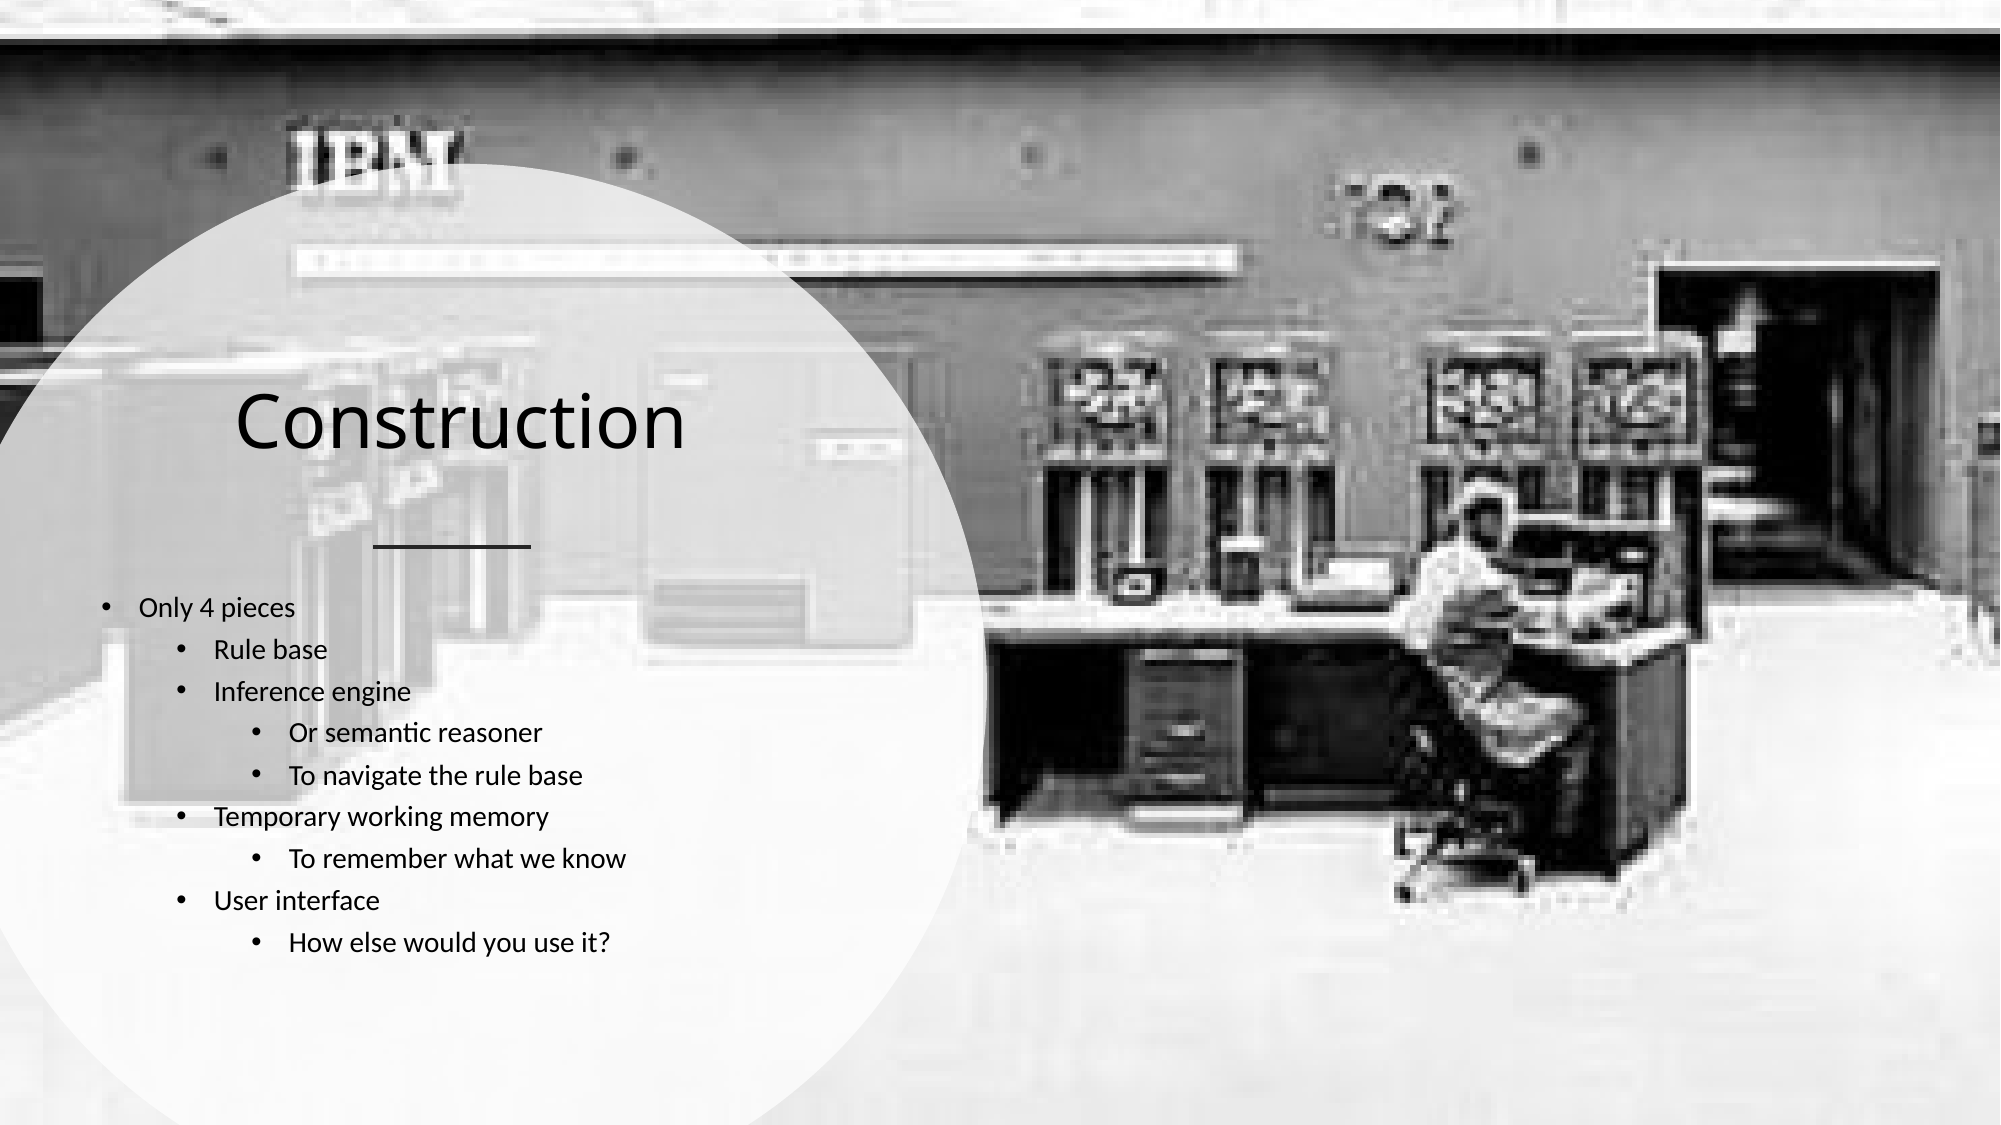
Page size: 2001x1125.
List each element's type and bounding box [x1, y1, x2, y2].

list [0, 0, 2000, 1125]
